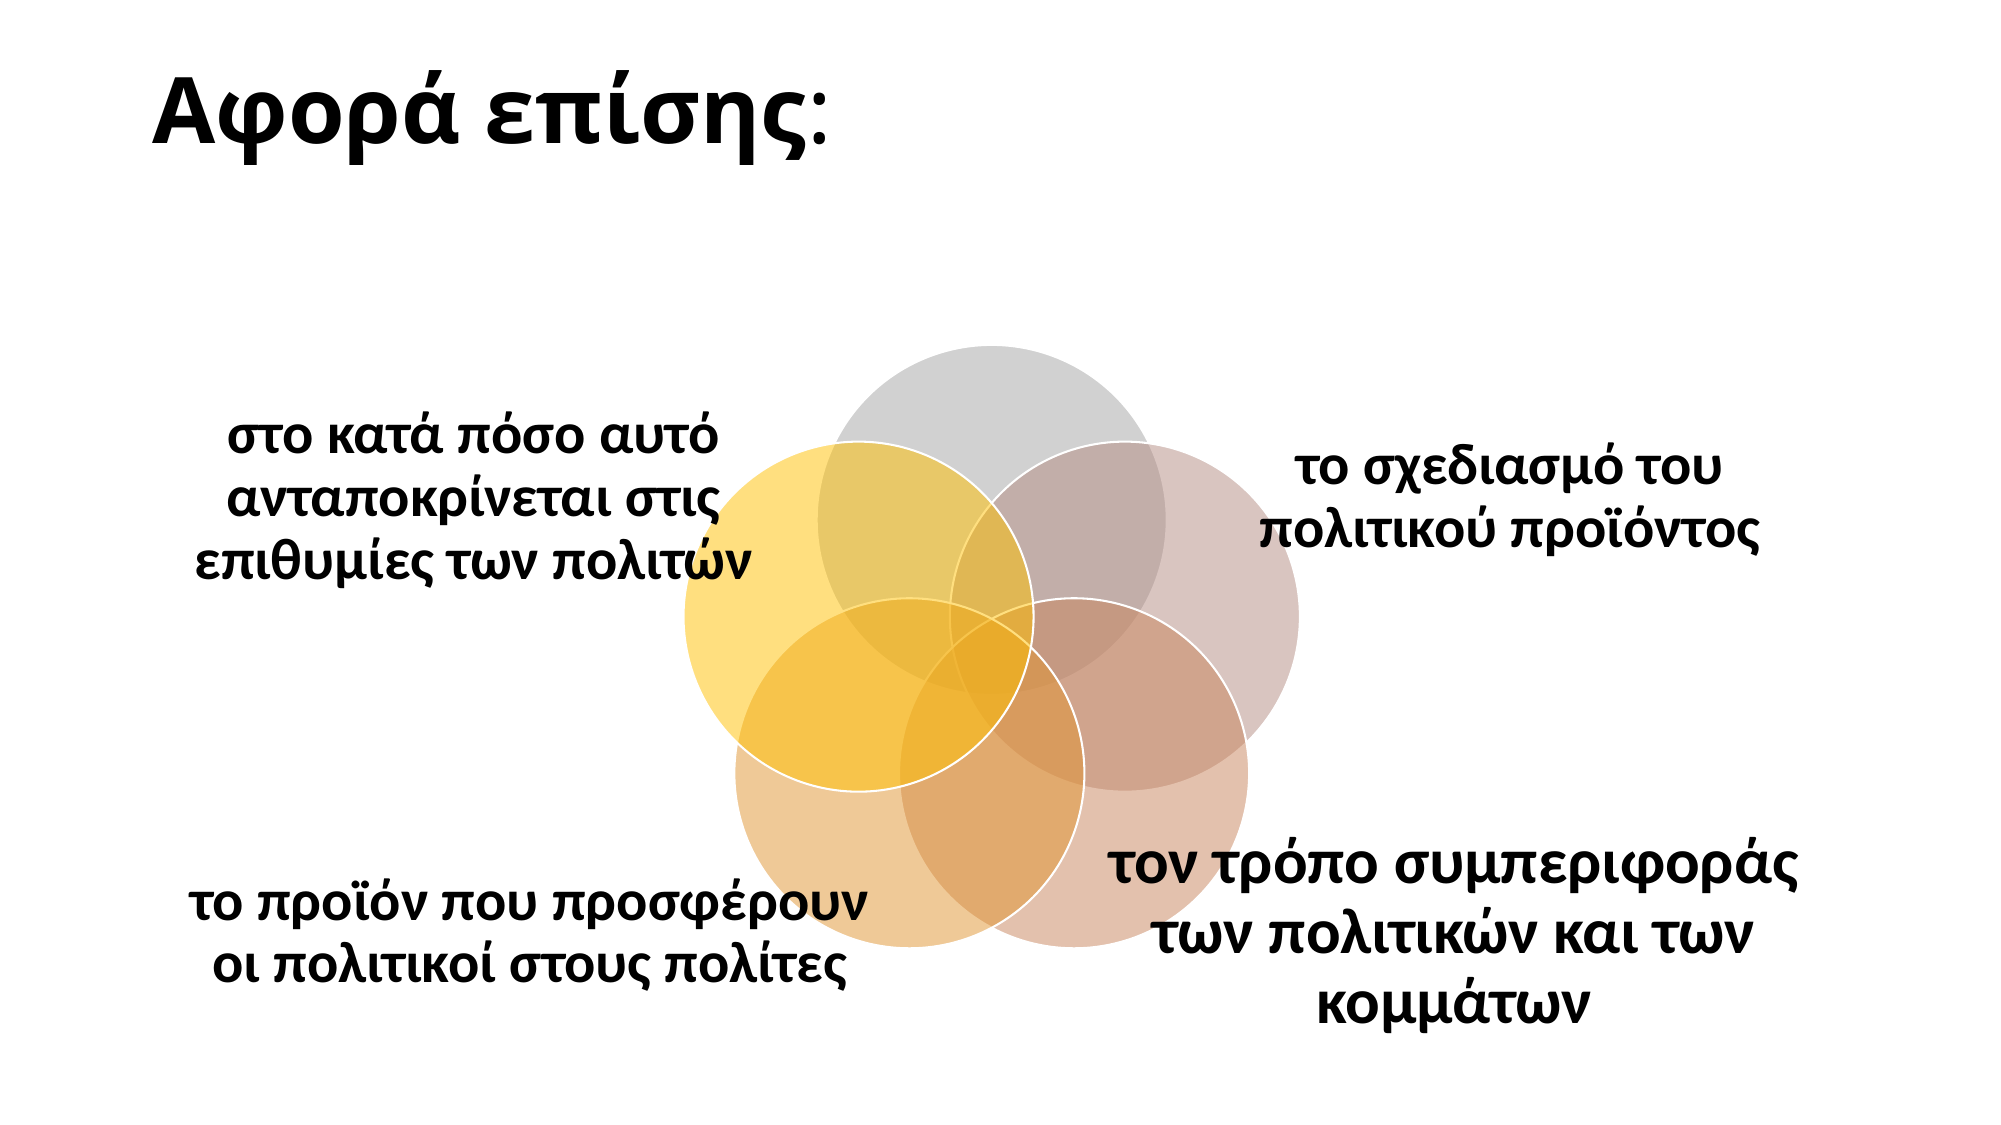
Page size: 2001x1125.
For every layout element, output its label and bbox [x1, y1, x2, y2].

list [137, 59, 1863, 1061]
